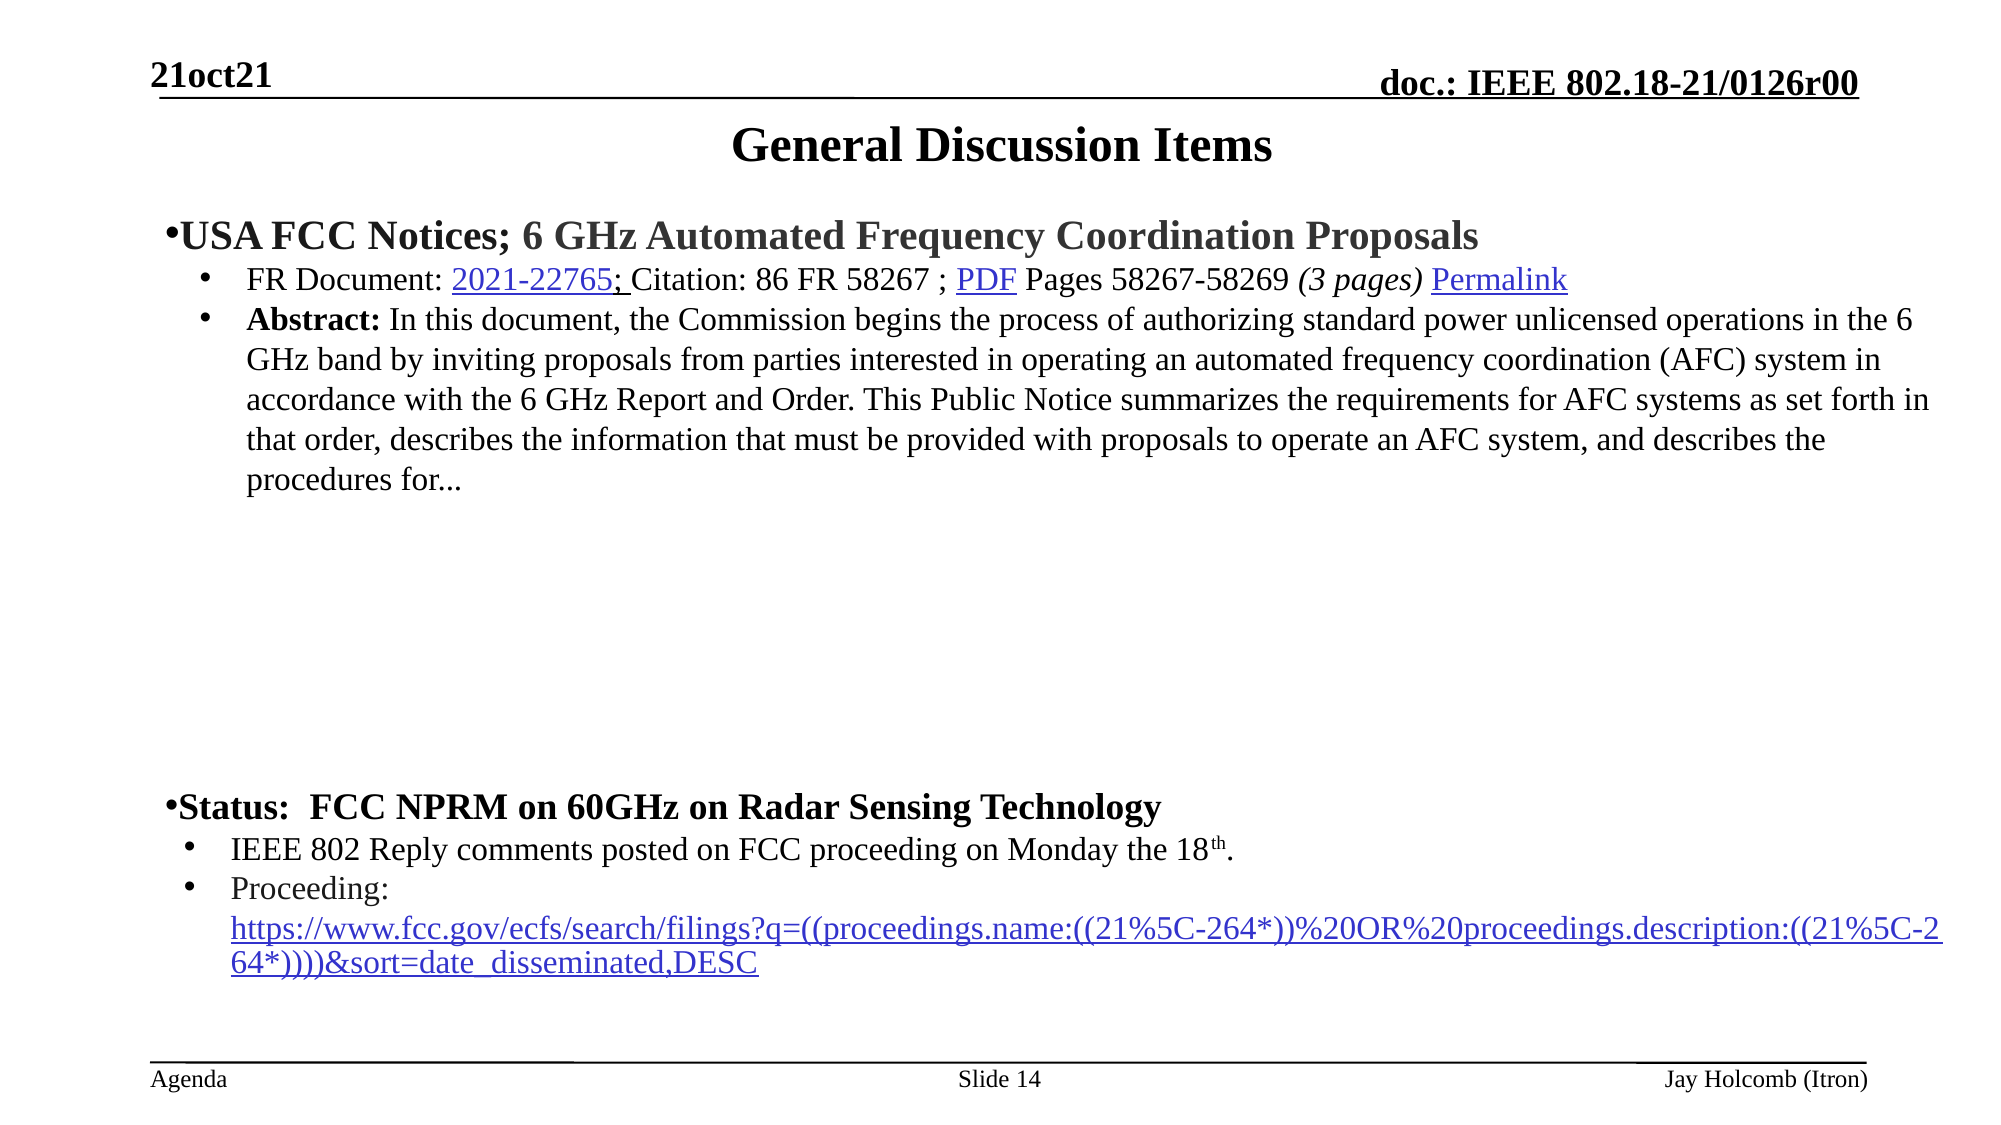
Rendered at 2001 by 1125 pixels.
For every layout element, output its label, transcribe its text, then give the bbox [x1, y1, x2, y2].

title General Discussion Items [364, 103, 1640, 180]
slide_number Slide 14 [933, 1061, 1067, 1123]
footer Jay Holcomb (Itron) [1171, 1061, 1869, 1093]
list USA FCC Notices; 6 GHz Automated Frequency Coordination Proposals FR Document: 2021-22765; Citation: 86 FR 58267 ; PDF Pages 58267-58269 (3 pages) Permalink Abstract: In this document, the Commission begins the process of authorizing standard power unlicensed operations in the 6 GHz band by inviting proposals from parties interested in operating an automated frequency coordination (AFC) system in accordance with the 6 GHz Report and Order. This Public Notice summarizes the requirements for AFC systems as set forth in that order, describes the information that must be provided with proposals to operate an AFC system, and describes the procedures for... Status: FCC NPRM on 60GHz on Radar Sensing Technology IEEE 802 Reply comments posted on FCC proceeding on Monday the 18th. Proceeding: https://www.fcc.gov/ecfs/search/filings?q=((proceedings.name:((21%5C-264*))%20OR%20proceedings.description:((21%5C-264*))))&sort=date_disseminated,DESC [149, 199, 1963, 1076]
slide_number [149, 49, 651, 95]
